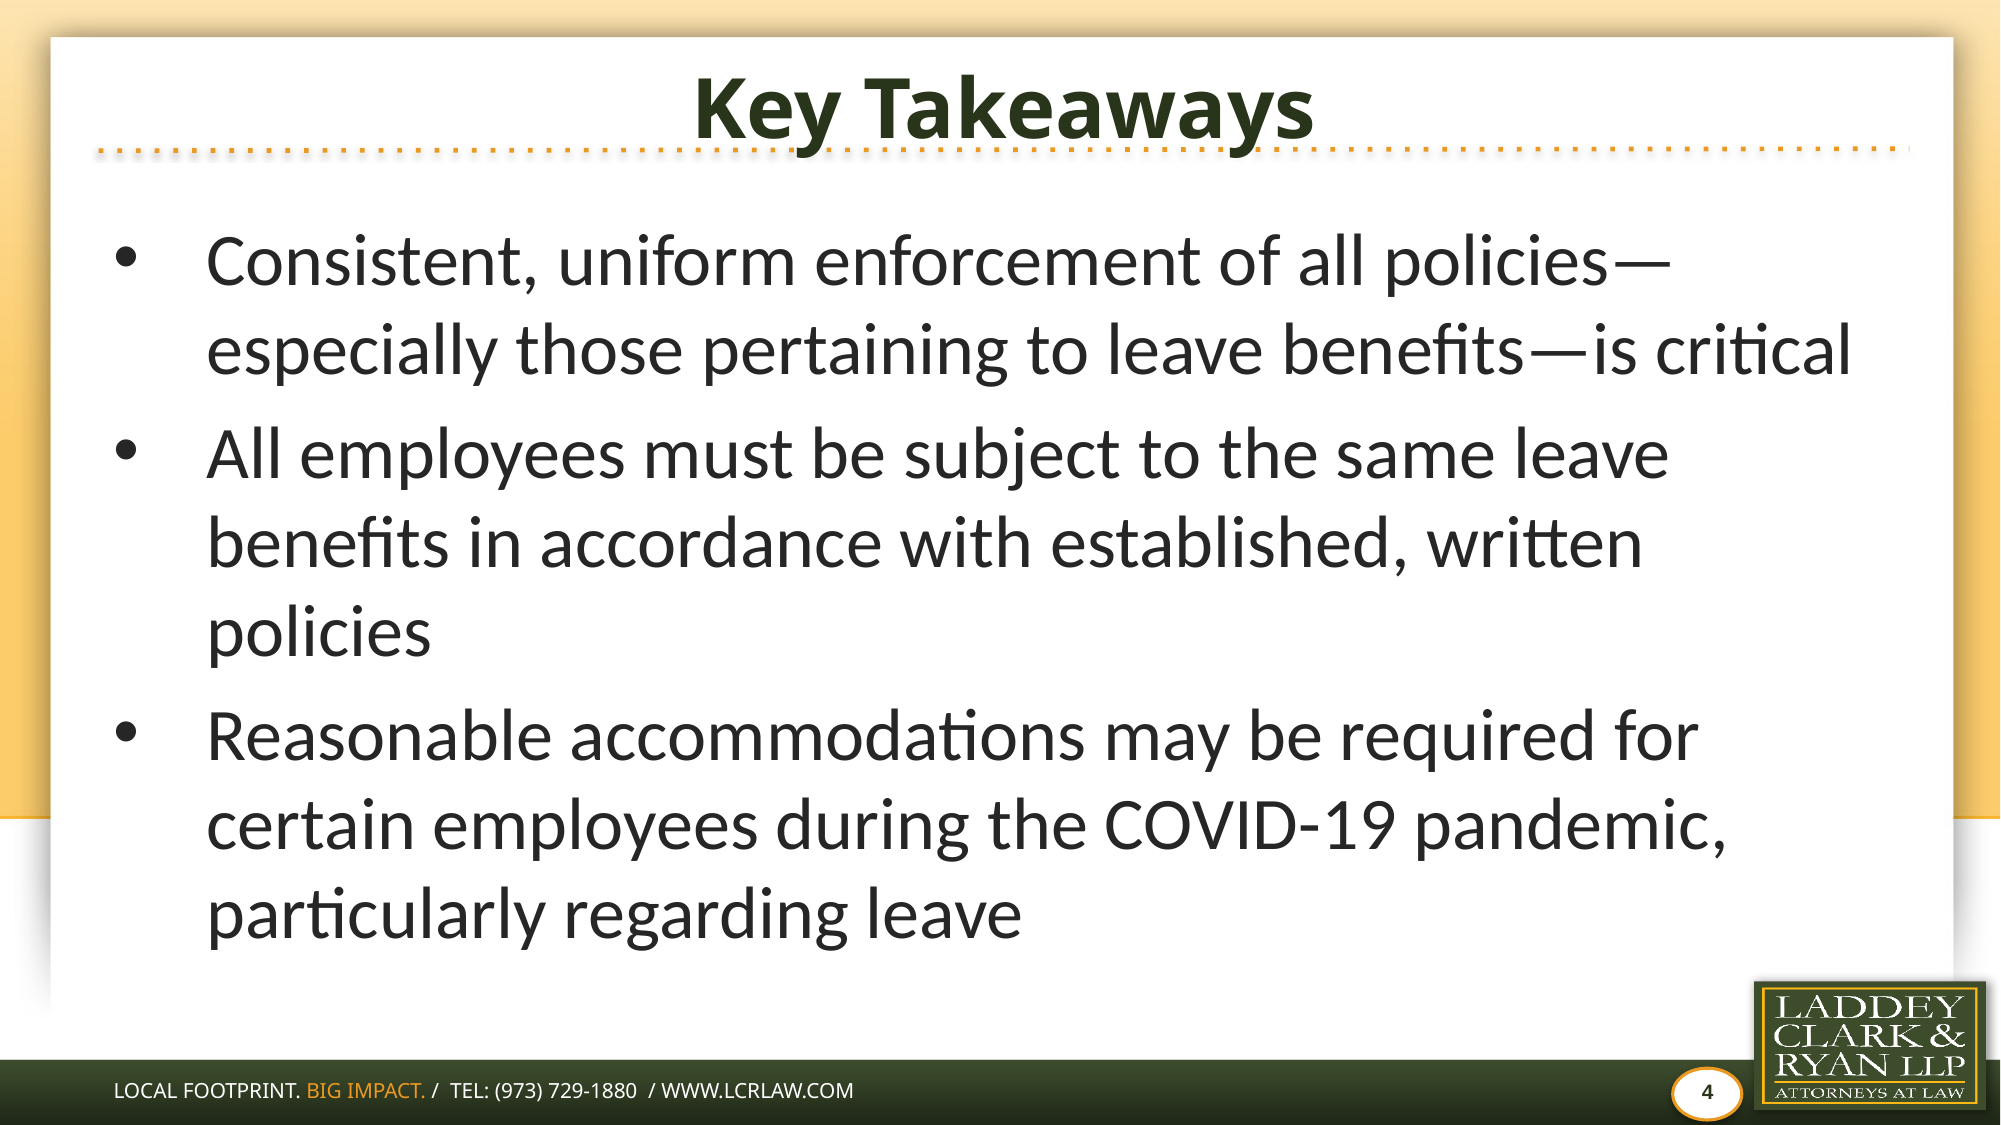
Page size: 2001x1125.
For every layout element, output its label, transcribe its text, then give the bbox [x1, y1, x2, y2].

title Key Takeaways [98, 47, 1910, 147]
list Consistent, uniform enforcement of all policies—especially those pertaining to leave benefits—is critical All employees must be subject to the same leave benefits in accordance with established, written policies Reasonable accommodations may be required for certain employees during the COVID-19 pandemic, particularly regarding leave [98, 203, 1893, 969]
picture [0, 0, 2001, 1125]
